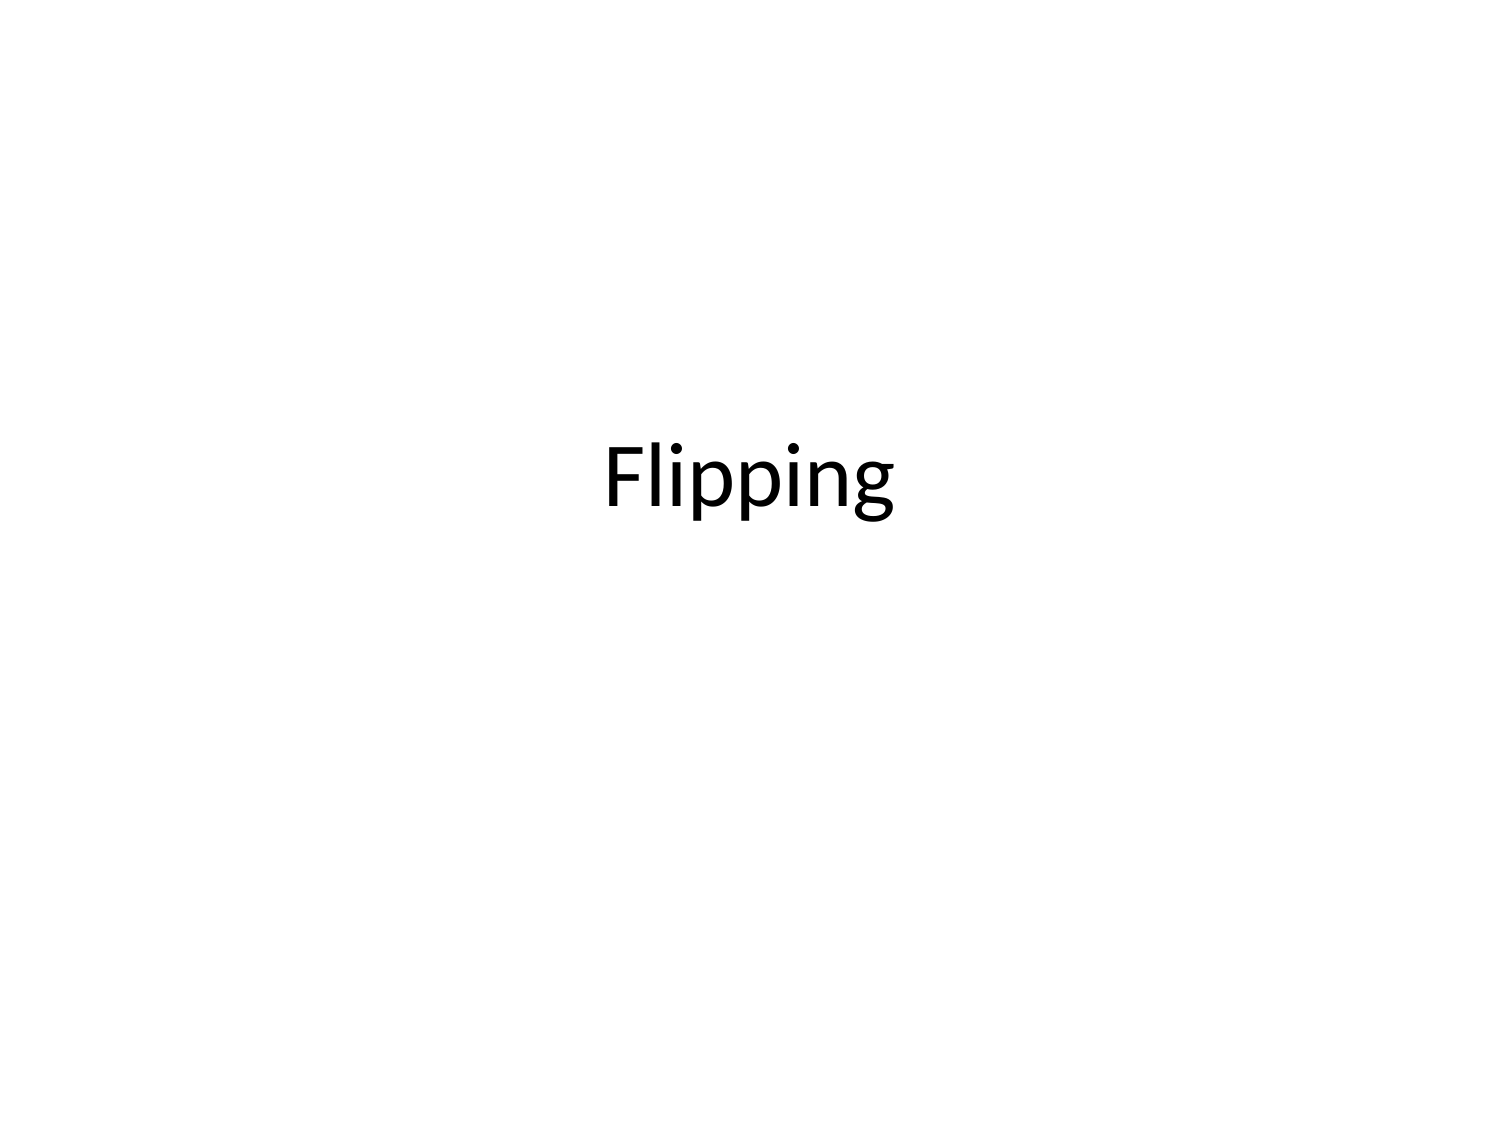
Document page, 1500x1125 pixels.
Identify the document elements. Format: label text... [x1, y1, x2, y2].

title Flipping [112, 349, 1388, 591]
